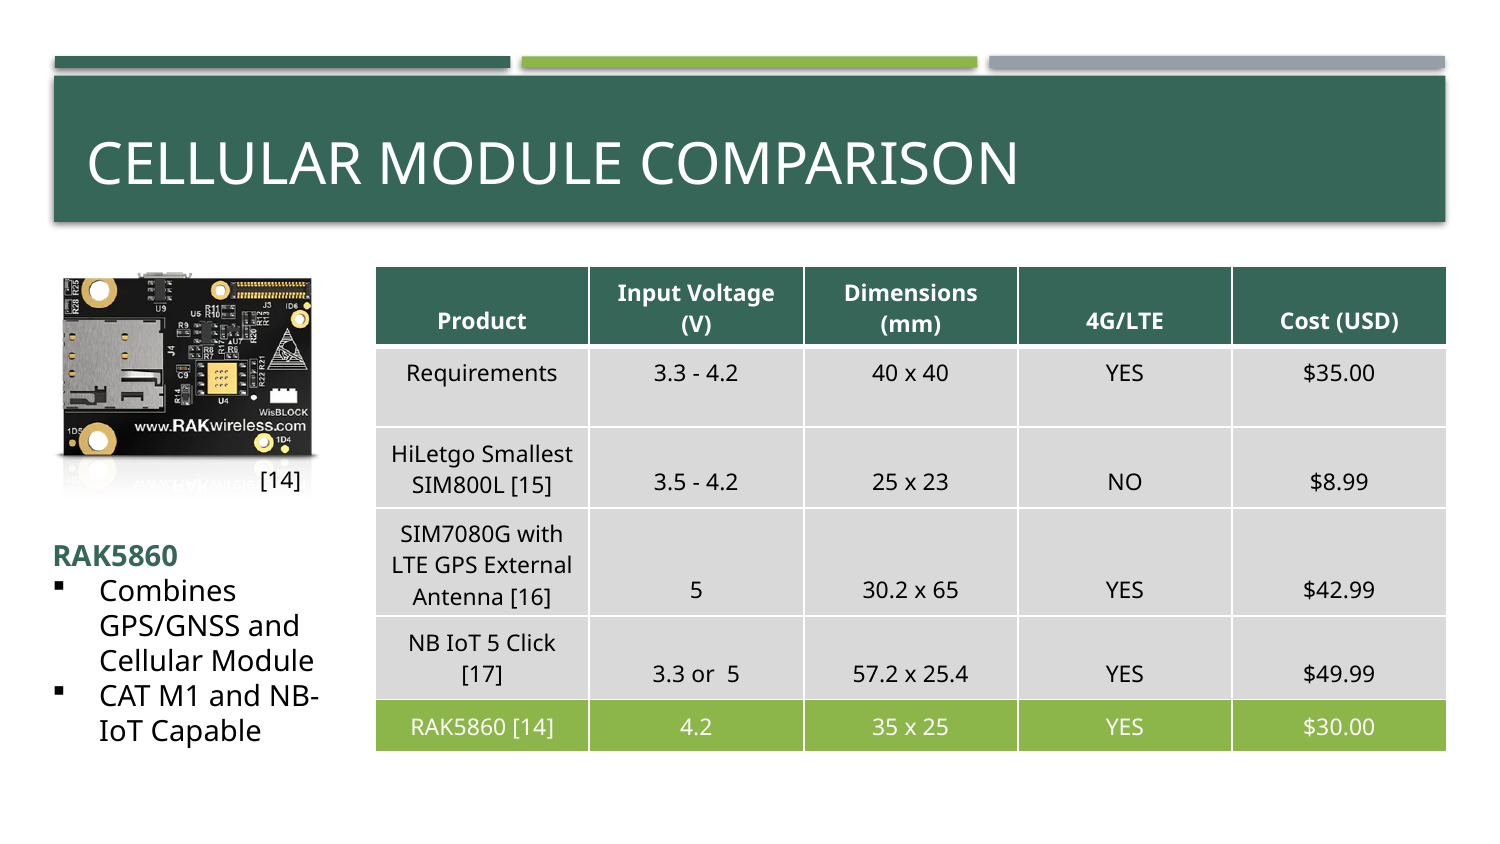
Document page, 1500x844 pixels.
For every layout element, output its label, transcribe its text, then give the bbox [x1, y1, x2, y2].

table_cell YES [1019, 349, 1231, 426]
picture [0, 0, 472, 563]
table_cell 3.5 - 4.2 [590, 428, 803, 507]
table_cell RAK5860 [14] [376, 700, 588, 751]
table_header Product [476, 267, 588, 344]
table_cell HiLetgo Smallest SIM800L [15] [476, 501, 588, 507]
table_cell 35 x 25 [805, 700, 1017, 751]
table_cell 3.3 - 4.2 [590, 349, 803, 426]
table_cell YES [1019, 700, 1231, 751]
table_cell NO [1019, 428, 1231, 507]
table_cell 25 x 23 [805, 428, 1017, 507]
table_cell 3.3 or 5 [590, 617, 803, 699]
table_header Dimensions (mm) [805, 267, 1017, 344]
table_header Input Voltage (V) [590, 267, 803, 344]
title CELLULAR MODULE COMPARISON [476, 86, 1429, 212]
table_header 4G/LTE [1019, 267, 1231, 344]
table_cell $30.00 [1233, 700, 1446, 751]
table_cell YES [1019, 509, 1231, 615]
table_cell 40 x 40 [805, 349, 1017, 426]
text_box RAK5860​ Combines GPS/GNSS and Cellular Module CAT M1 and NB-IoT Capable [37, 572, 347, 755]
table_cell $35.00 [1233, 349, 1446, 426]
table_cell HiLetgo Smallest SIM800L [15] [476, 428, 588, 458]
table_cell SIM7080G with LTE GPS External Antenna [16] [376, 509, 588, 615]
table_cell 57.2 x 25.4 [805, 617, 1017, 699]
text_box [14]​ [476, 458, 695, 501]
table_cell $8.99 [1233, 428, 1446, 507]
table_cell $49.99 [1233, 617, 1446, 699]
table_cell $42.99 [1233, 509, 1446, 615]
table_cell 5 [590, 509, 803, 615]
table_header Cost (USD) [1233, 267, 1446, 344]
table_cell Requirements [476, 349, 588, 426]
table_cell YES [1019, 617, 1231, 699]
table_cell 4.2 [590, 700, 803, 751]
table_cell 30.2 x 65 [805, 509, 1017, 615]
table_cell NB IoT 5 Click [17] [376, 617, 588, 699]
